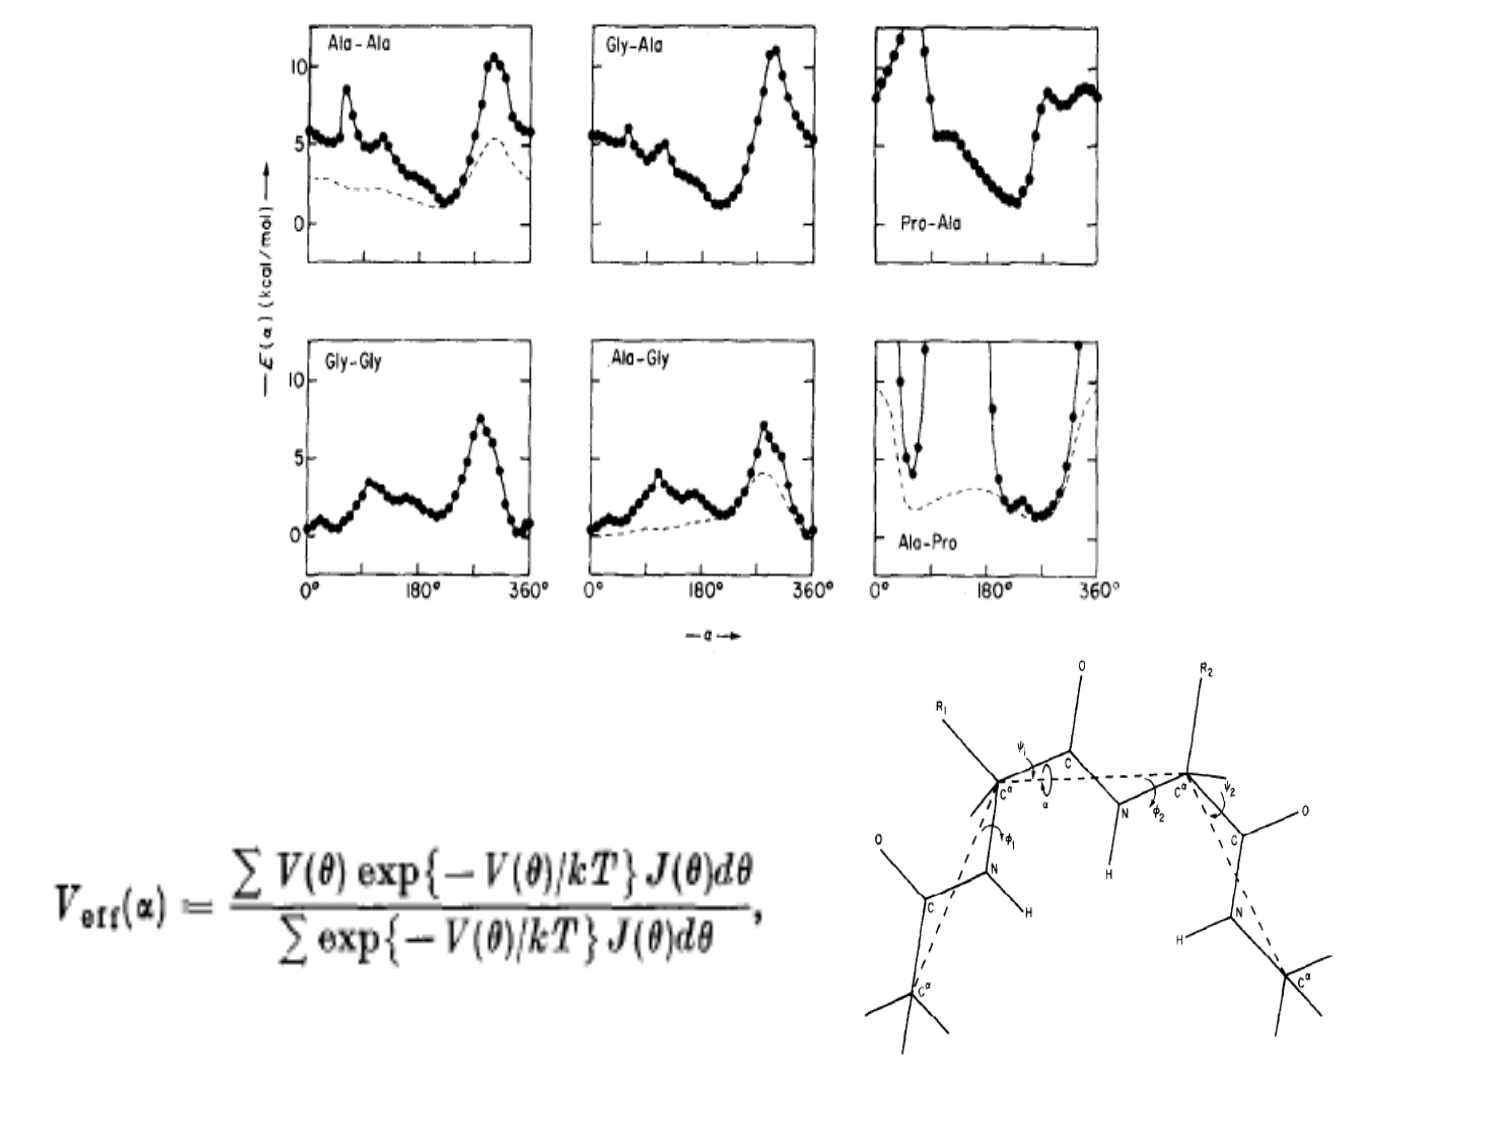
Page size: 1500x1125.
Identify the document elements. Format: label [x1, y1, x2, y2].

picture [0, 0, 1367, 1060]
